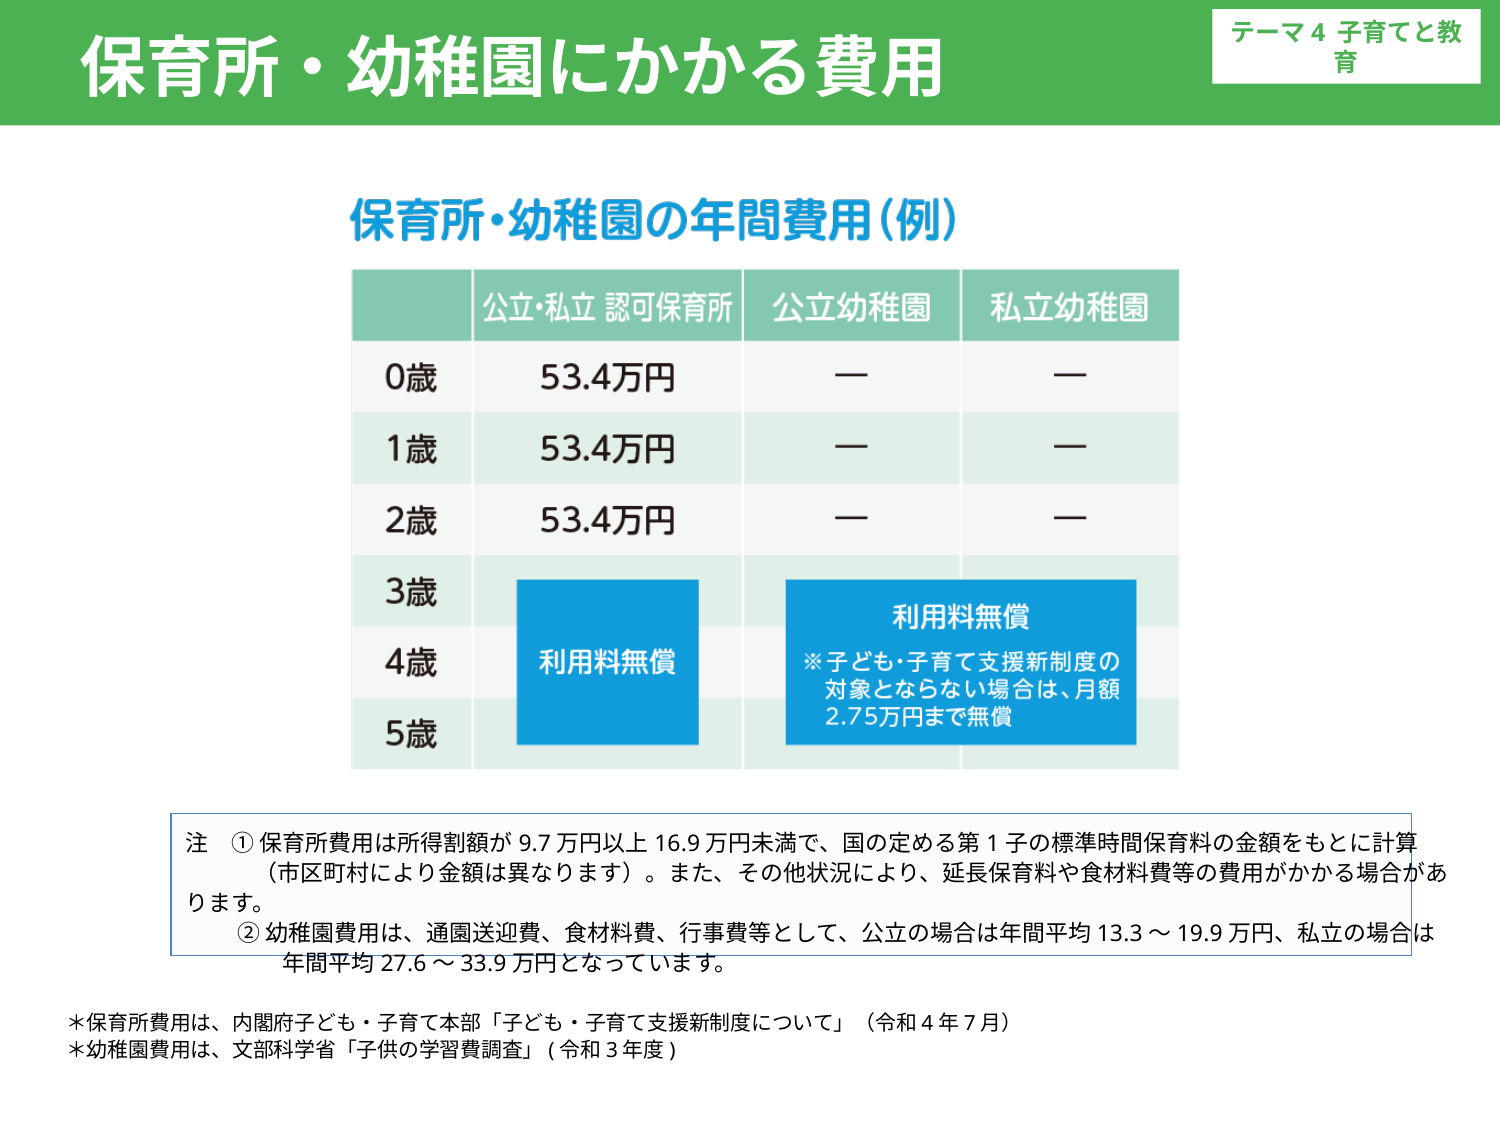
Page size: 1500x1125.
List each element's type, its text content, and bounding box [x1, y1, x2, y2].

picture [335, 184, 1197, 784]
text_box 保育所・幼稚園にかかる費用 [64, 17, 1436, 113]
text_box ＊保育所費用は、内閣府子ども・子育て本部「子ども・子育て支援新制度について」（令和4年7月） ＊幼稚園費用は、文部科学省「子供の学習費調査」(令和3年度) [51, 999, 1481, 1070]
text_box [169, 811, 1413, 958]
text_box テーマ4 子育てと教育 [1212, 9, 1481, 84]
text_box [0, 0, 1500, 127]
text_box 注 ① 保育所費用は所得割額が9.7万円以上16.9万円未満で、国の定める第1子の標準時間保育料の金額をもとに計算 （市区町村により金額は異なります）。また、その他状況により、延長保育料や食材料費等の費用がかかる場合があります。 ② 幼稚園費用は、通園送迎費、食材料費、行事費等として、公立の場合は年間平均13.3～19.9万円、私立の場合は 年間平均27.6～33.9万円となっています。 [171, 818, 1465, 984]
